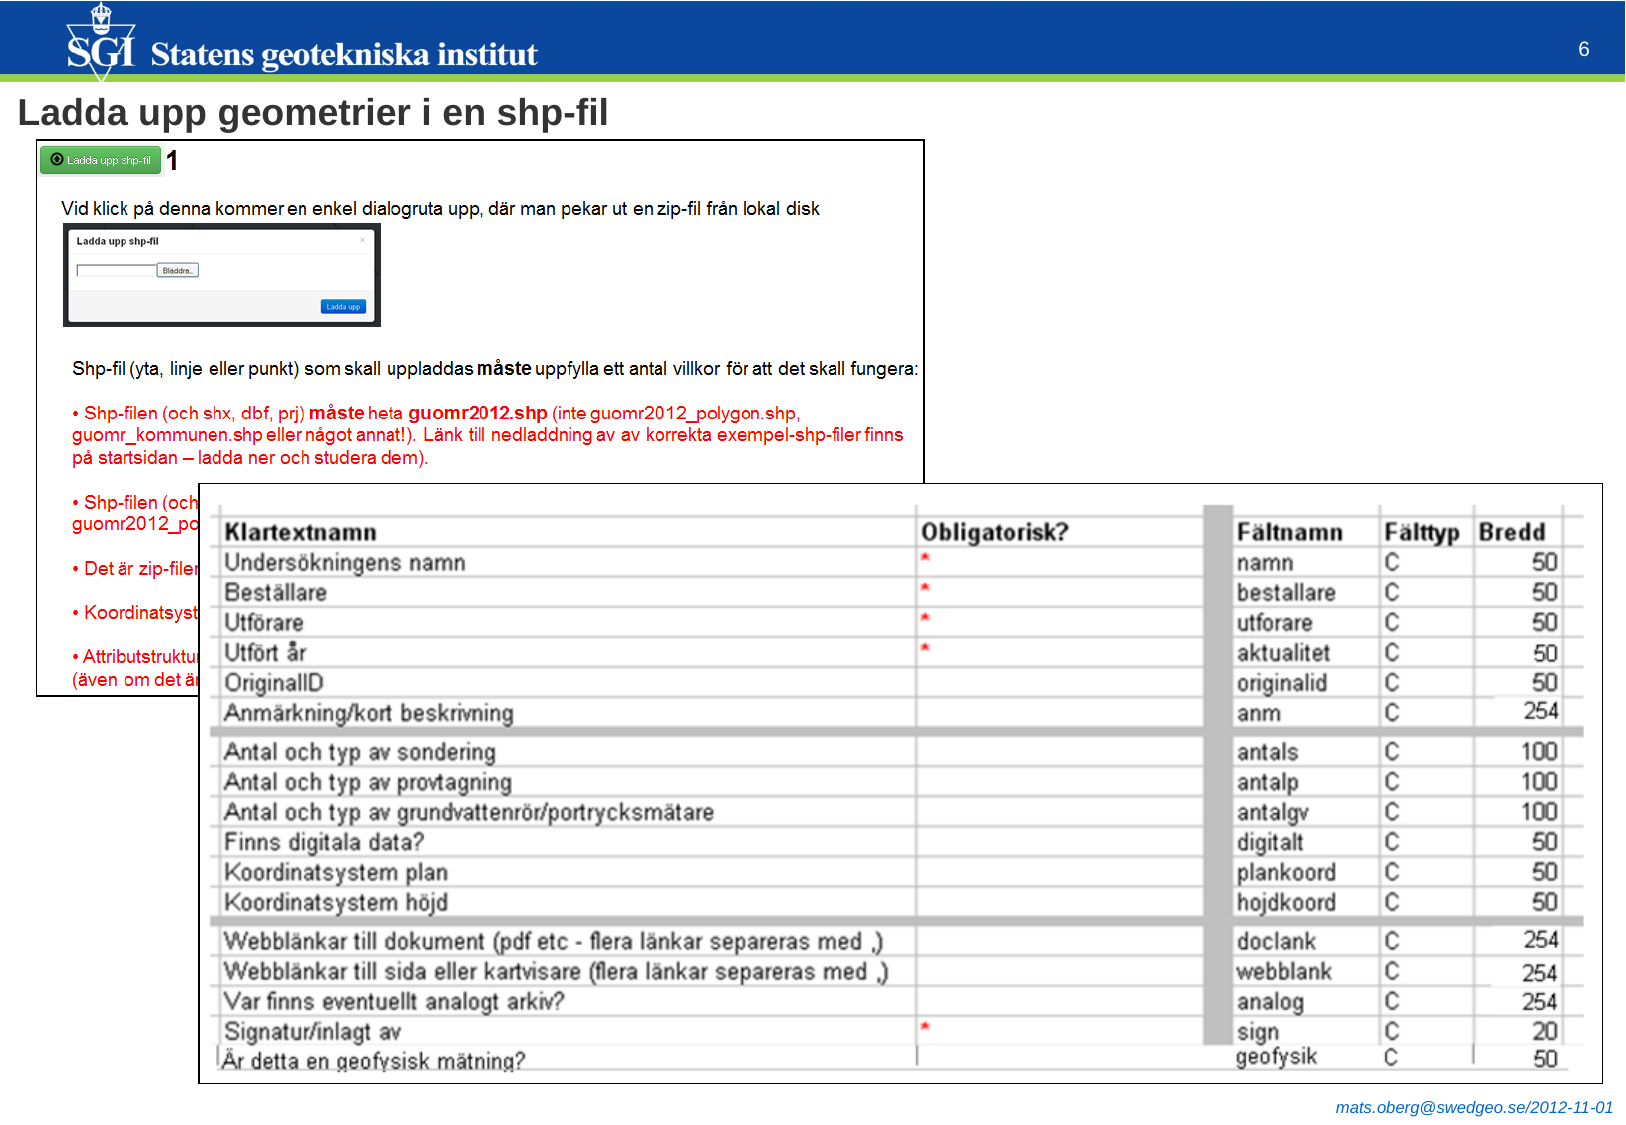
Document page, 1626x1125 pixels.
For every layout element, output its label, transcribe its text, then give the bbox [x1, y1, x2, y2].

picture [0, 0, 1625, 82]
text_box Ladda upp geometrier i en shp-fil [2, 80, 625, 140]
picture [37, 140, 1603, 1083]
